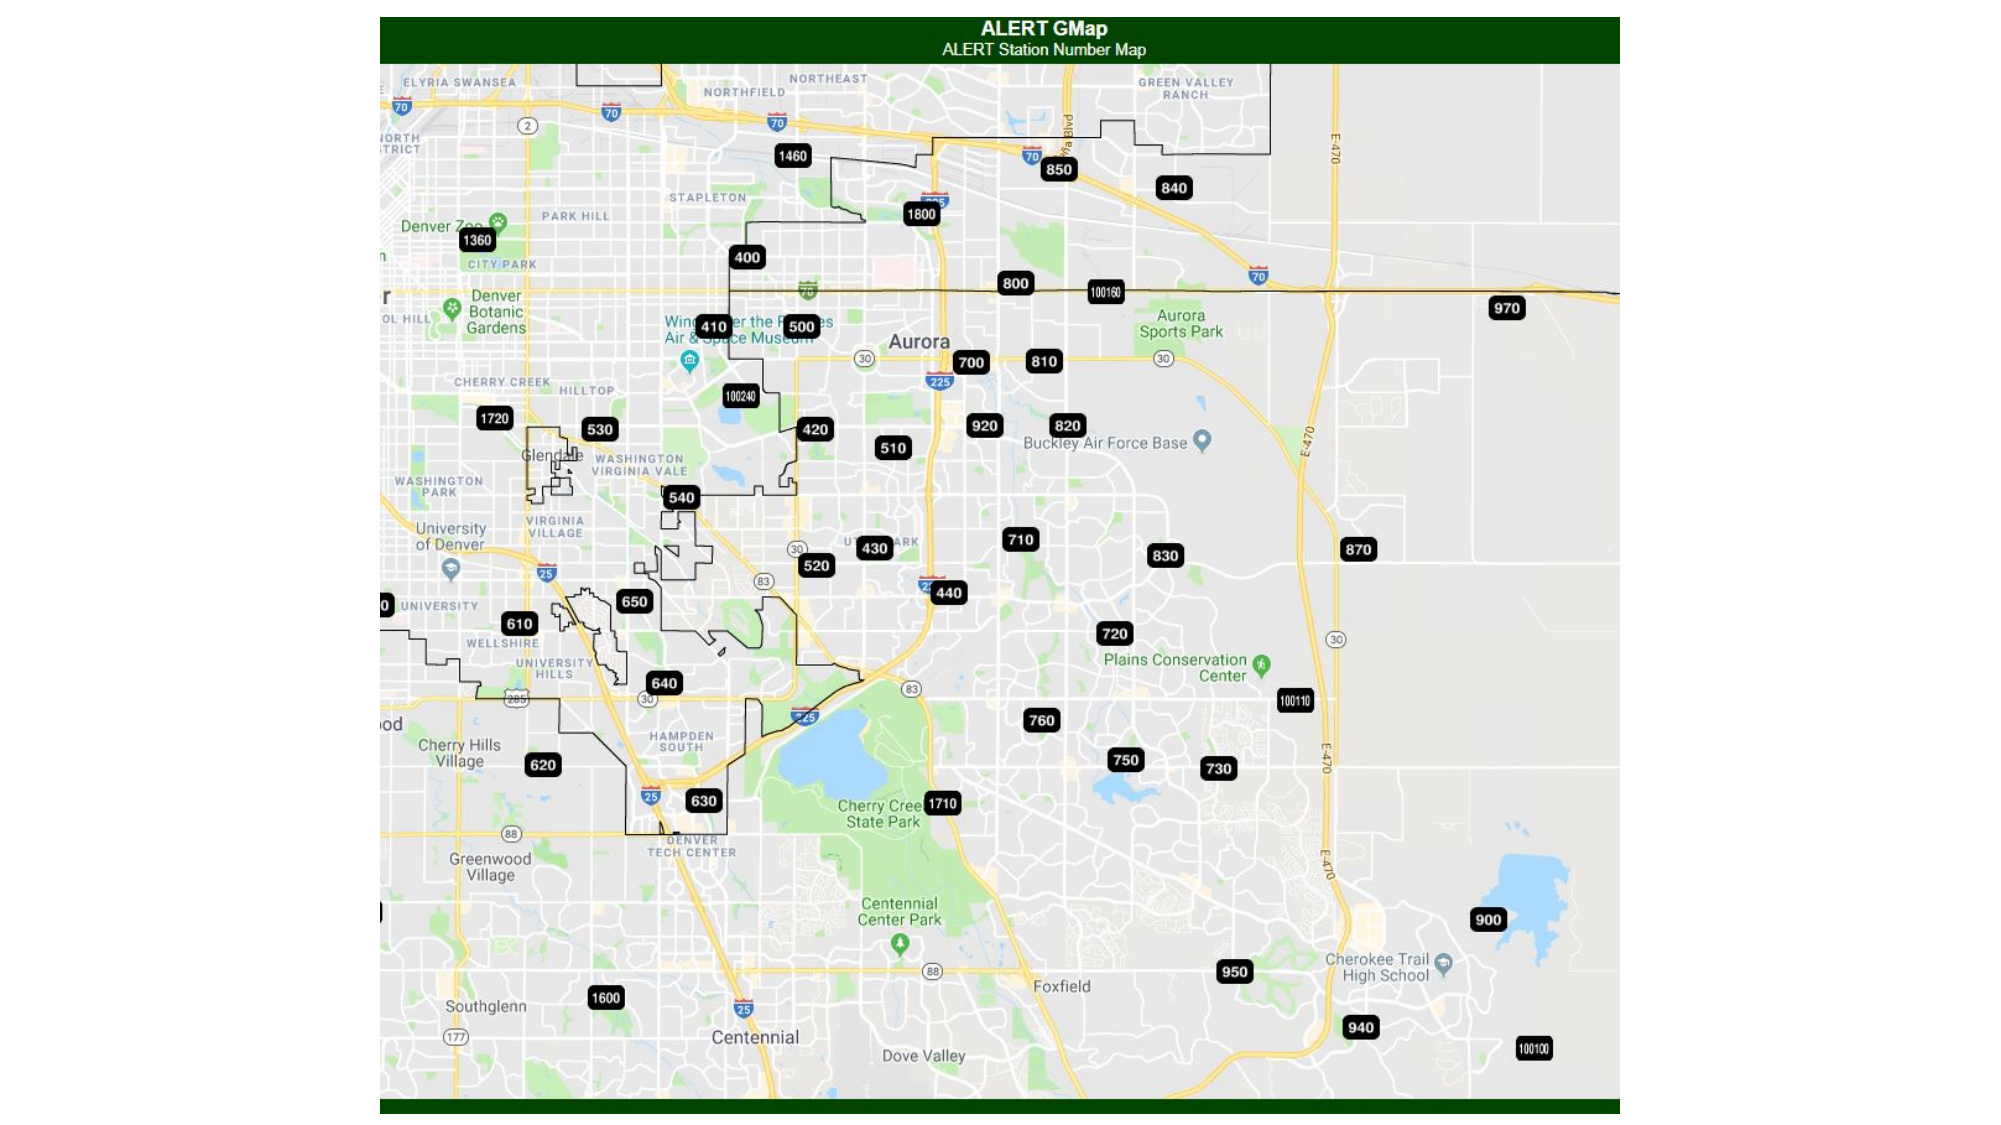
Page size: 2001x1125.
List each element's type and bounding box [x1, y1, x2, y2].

list [379, 17, 1620, 1114]
